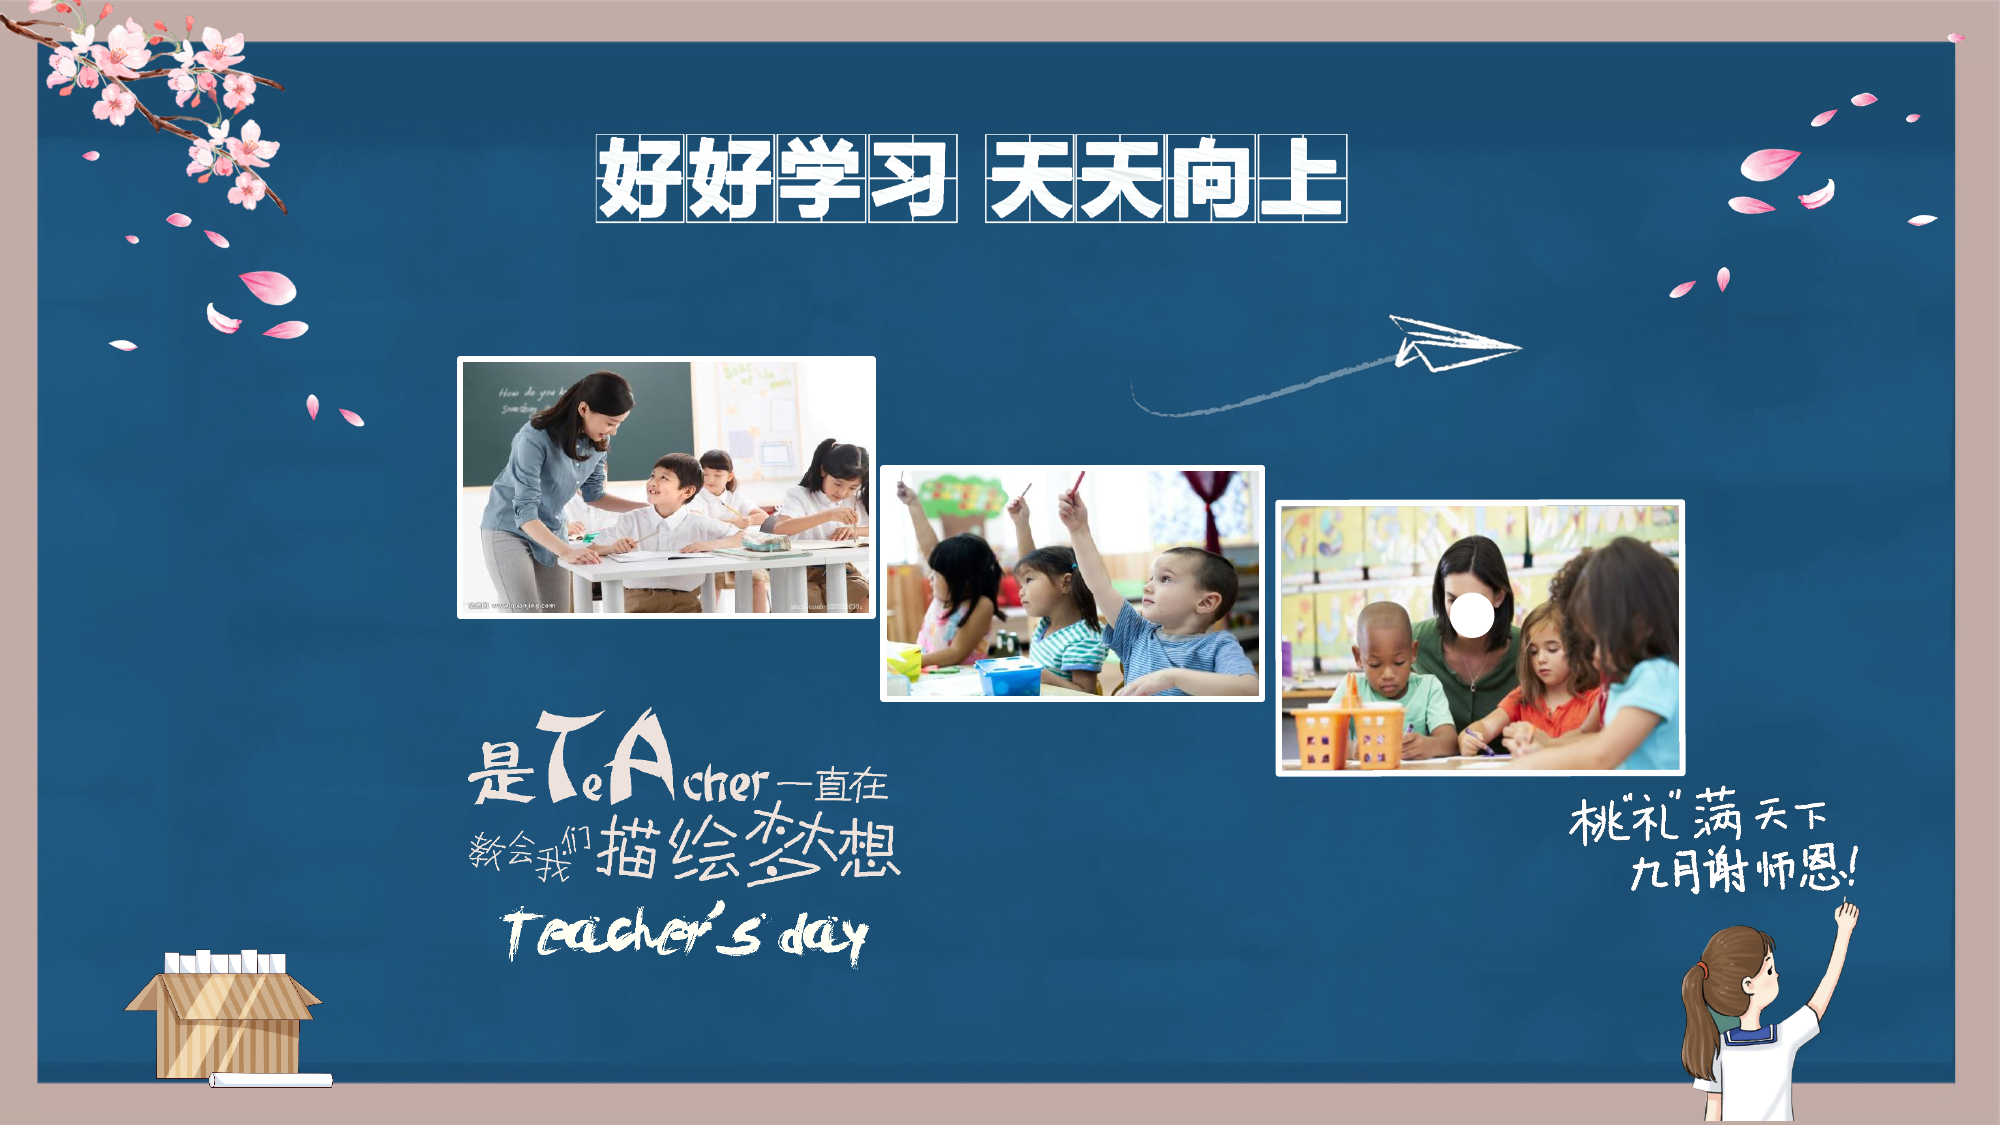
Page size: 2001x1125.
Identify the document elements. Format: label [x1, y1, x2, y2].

picture [0, 0, 2000, 1125]
text_box [1281, 505, 1680, 771]
